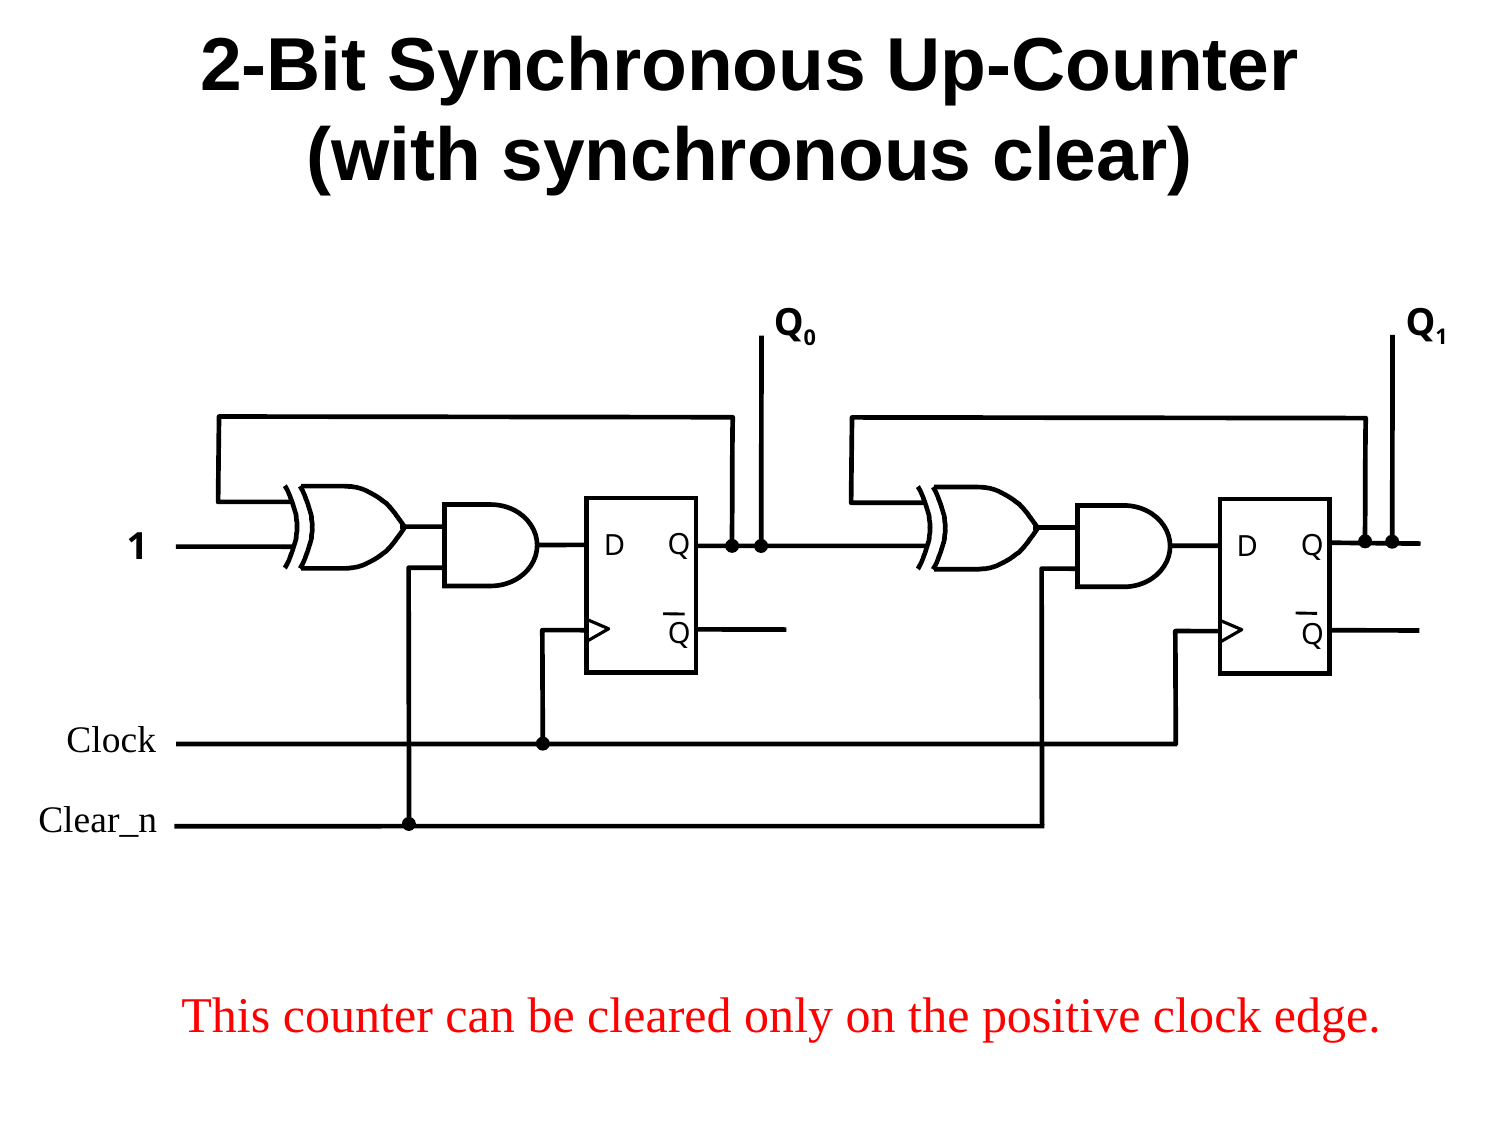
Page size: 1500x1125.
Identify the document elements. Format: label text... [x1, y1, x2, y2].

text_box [22, 297, 1456, 849]
text_box This counter can be cleared only on the positive clock edge. [166, 974, 1397, 1050]
text_box 2-Bit Synchronous Up-Counter (with synchronous clear) [0, 8, 1500, 223]
